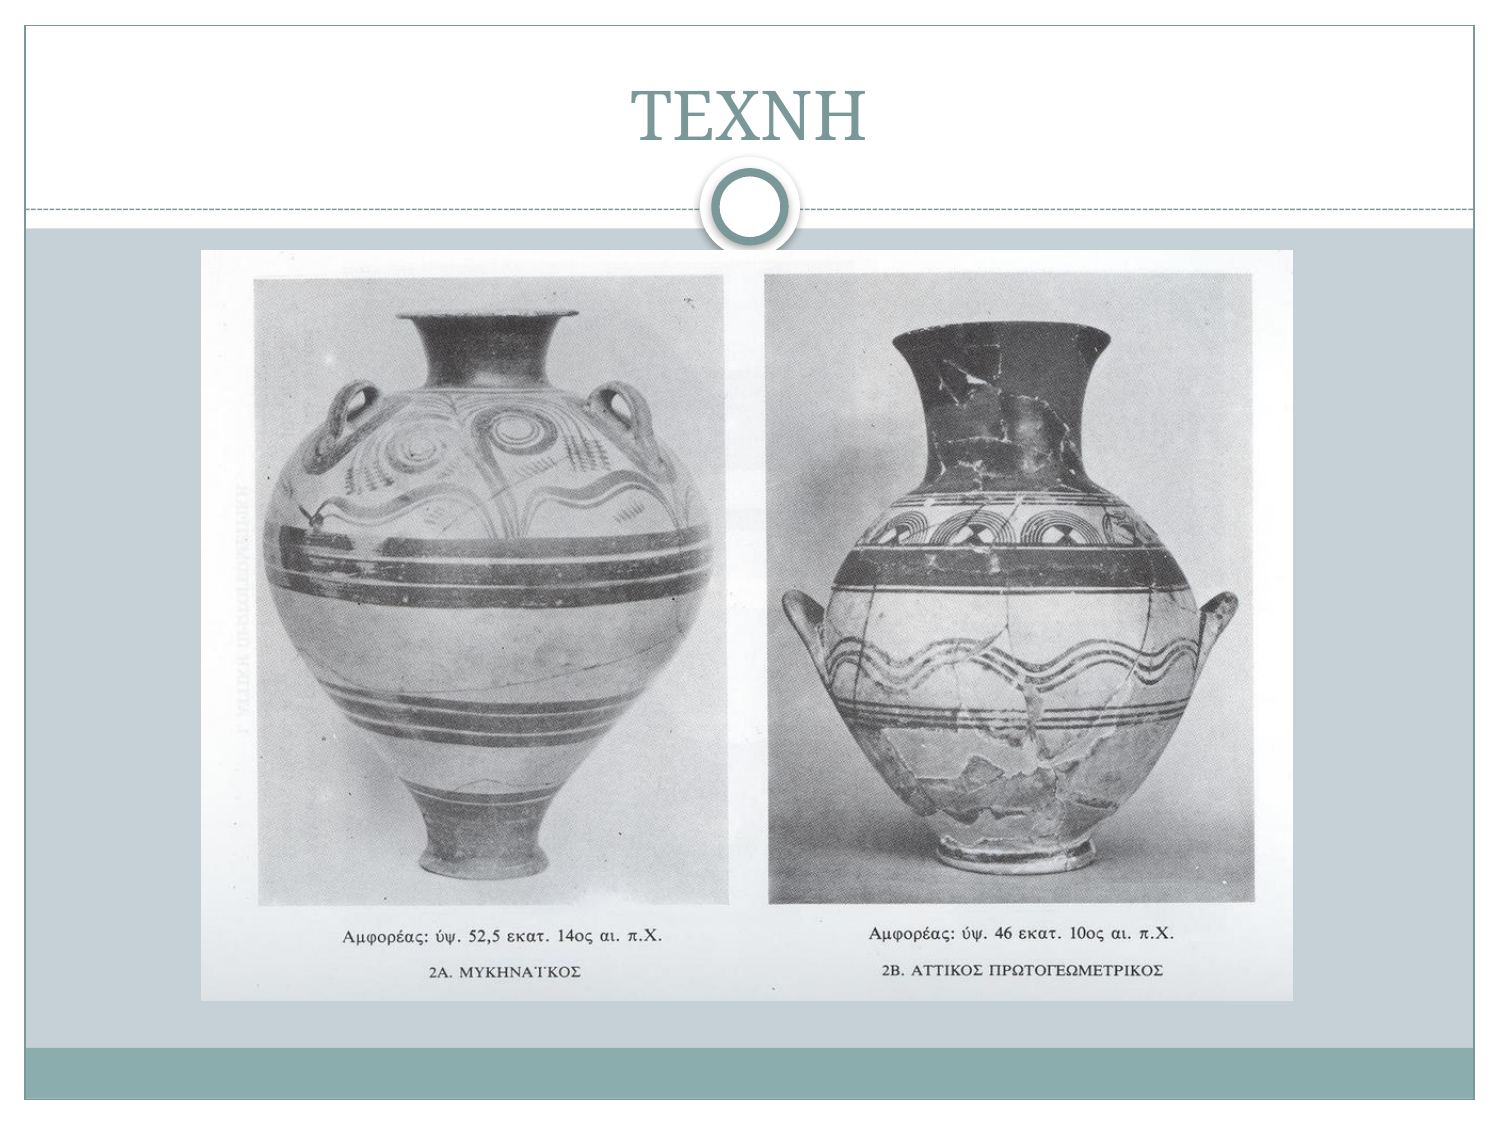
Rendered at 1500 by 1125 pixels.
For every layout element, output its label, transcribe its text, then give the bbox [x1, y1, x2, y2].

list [201, 250, 1293, 1001]
title ΤΕΧΝΗ [49, 37, 1450, 162]
